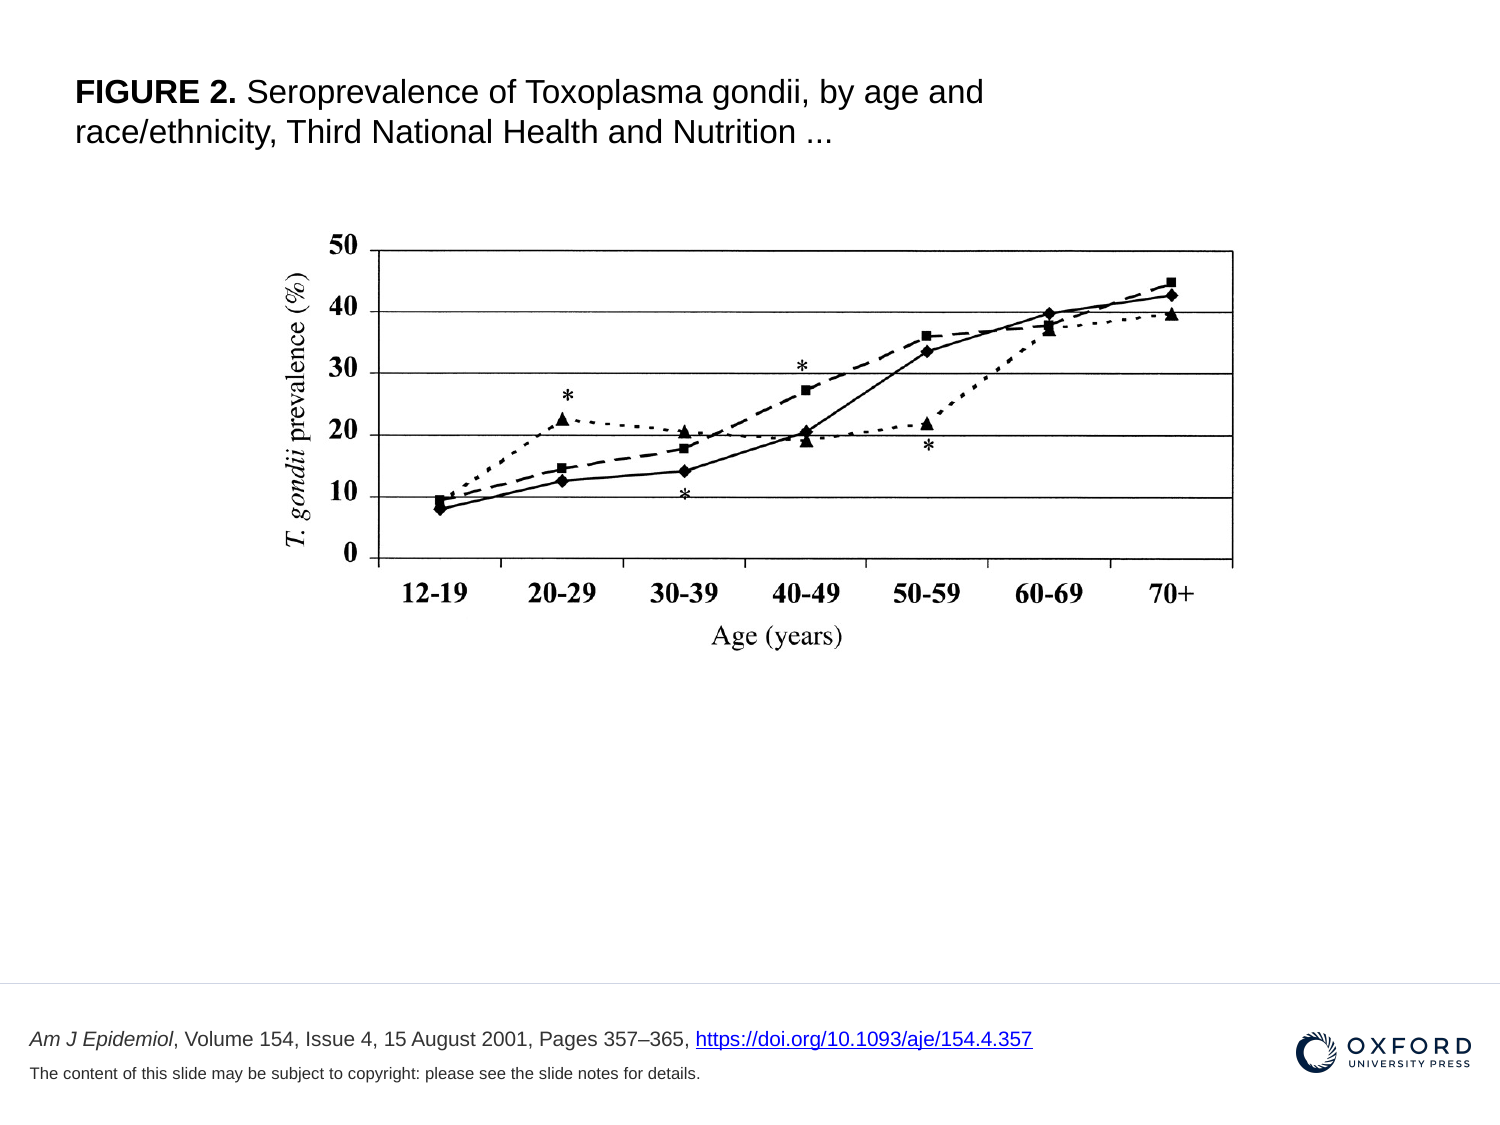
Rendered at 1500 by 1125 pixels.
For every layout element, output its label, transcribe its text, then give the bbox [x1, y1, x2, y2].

footer Am J Epidemiol, Volume 154, Issue 4, 15 August 2001, Pages 357–365, https://doi.org/10.1093/aje/154.4.357 The content of this slide may be subject to copyright: please see the slide notes for details. [0, 983, 1260, 1125]
picture [262, 224, 1238, 671]
picture [1296, 1032, 1471, 1073]
title FIGURE 2. Seroprevalence of Toxoplasma gondii, by age and race/ethnicity, Third National Health and Nutrition ... [75, 69, 1078, 171]
